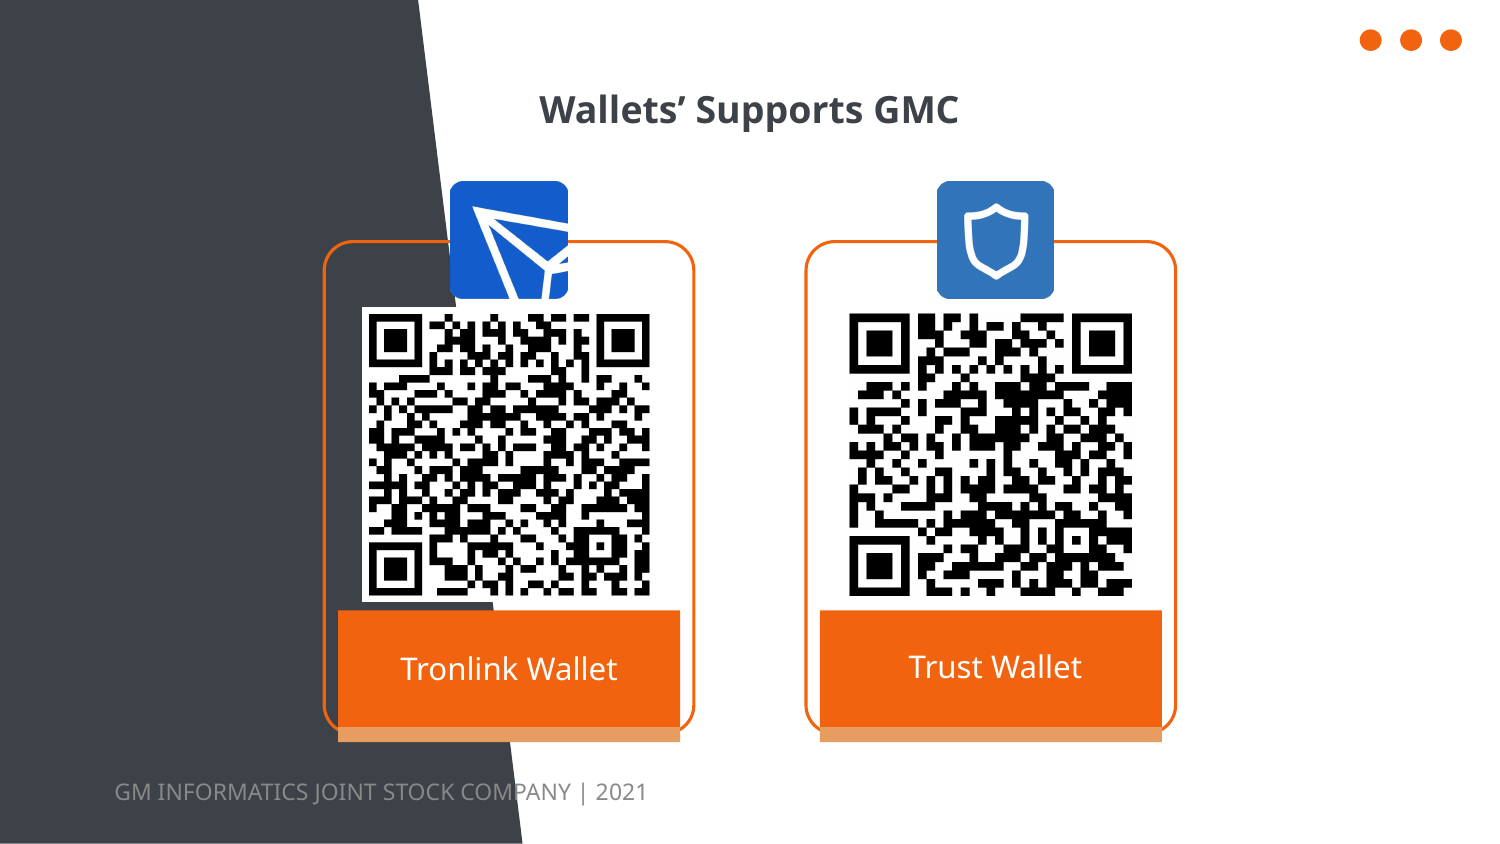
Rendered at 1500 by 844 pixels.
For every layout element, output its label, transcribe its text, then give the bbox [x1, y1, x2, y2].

text_box [805, 241, 1176, 730]
text_box [338, 610, 681, 727]
text_box [819, 610, 1162, 727]
text_box Tronlink Wallet [363, 643, 655, 693]
footer GM INFORMATICS JOINT STOCK COMPANY | 2021 [103, 782, 750, 827]
picture [843, 307, 1138, 602]
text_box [1359, 29, 1462, 52]
text_box [819, 727, 1162, 743]
picture [361, 307, 657, 602]
picture [450, 181, 568, 299]
text_box [338, 727, 681, 743]
text_box Wallets’ Supports GMC [413, 80, 1087, 137]
picture [936, 181, 1055, 299]
text_box [324, 241, 694, 730]
text_box Trust Wallet [850, 641, 1141, 690]
text_box [0, 0, 523, 844]
